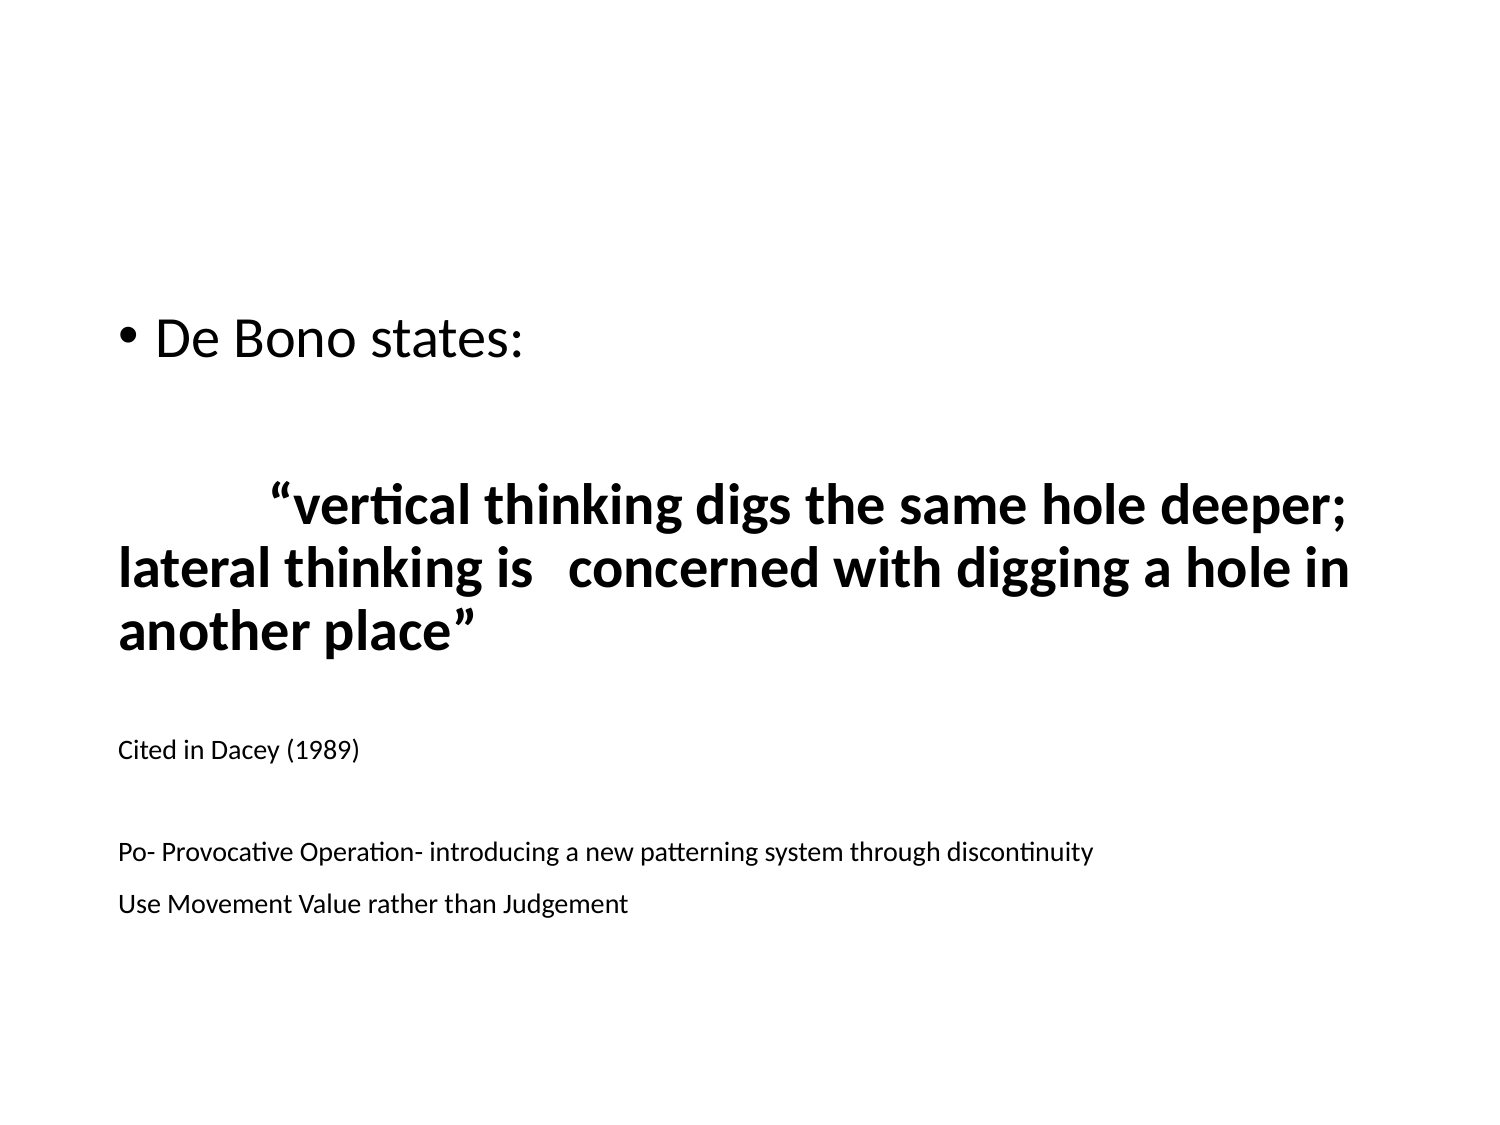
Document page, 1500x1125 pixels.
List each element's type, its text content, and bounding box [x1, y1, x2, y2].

list De Bono states: “vertical thinking digs the same hole deeper; lateral thinking is concerned with digging a hole in another place” Cited in Dacey (1989) Po- Provocative Operation- introducing a new patterning system through discontinuity Use Movement Value rather than Judgement [103, 299, 1397, 1014]
